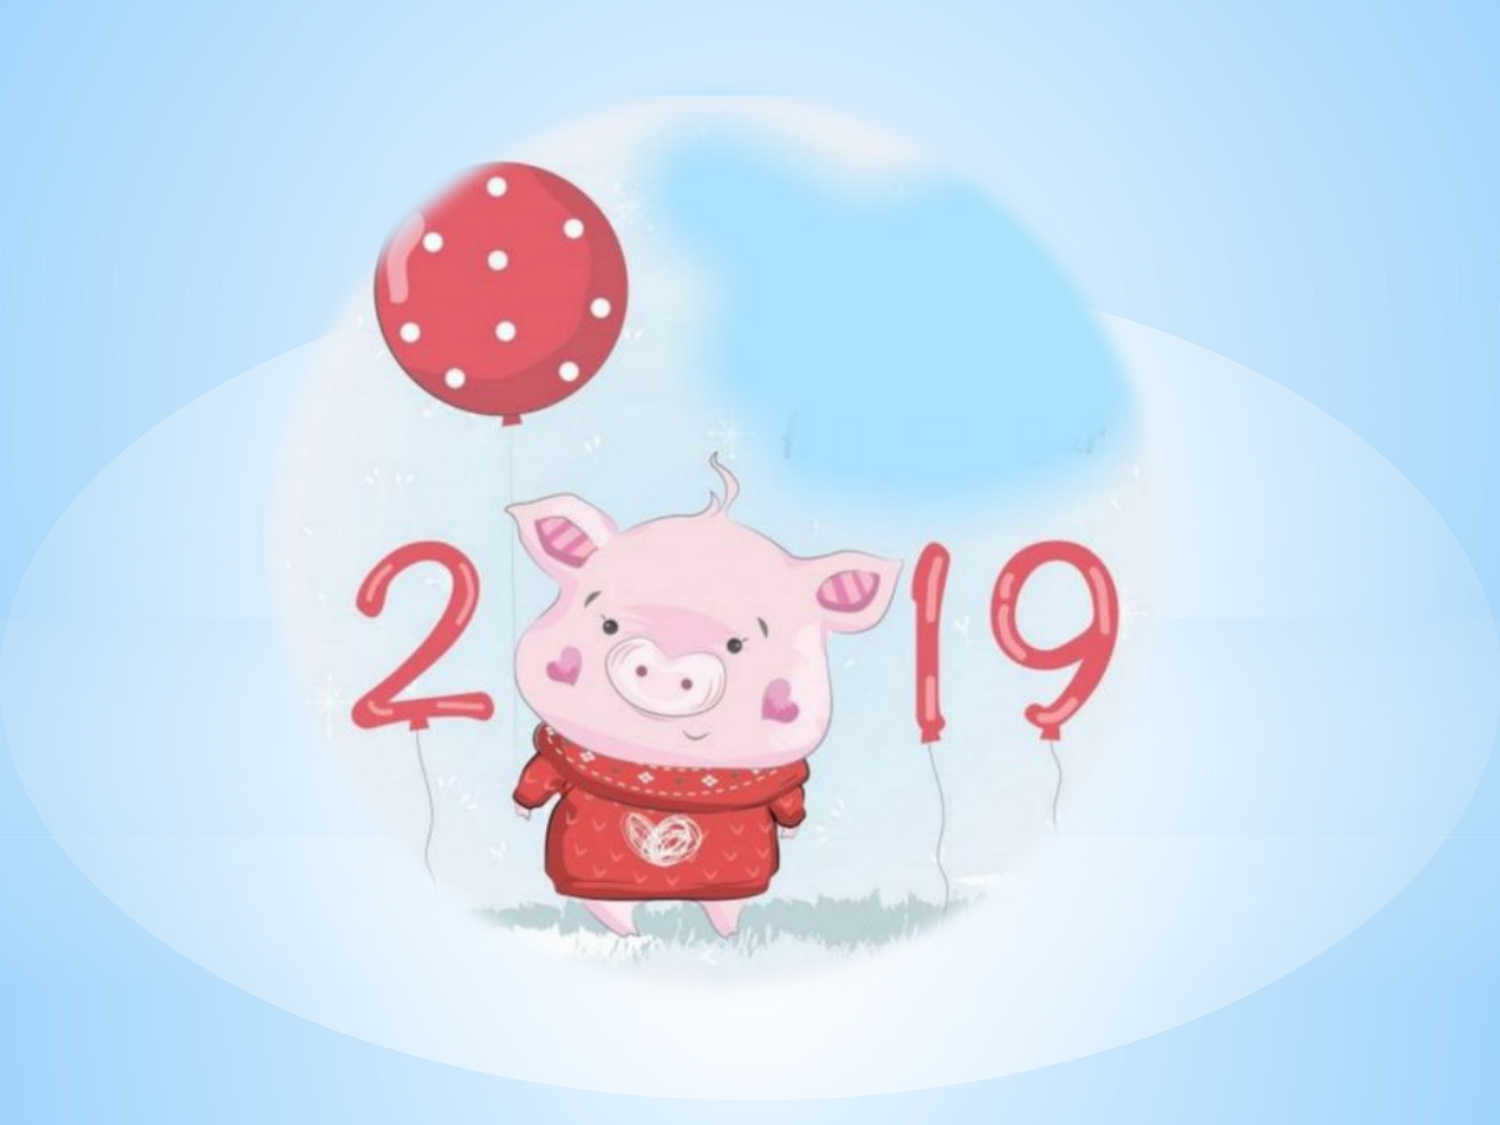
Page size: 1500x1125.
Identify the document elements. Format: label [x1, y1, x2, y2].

picture [253, 76, 1183, 1006]
